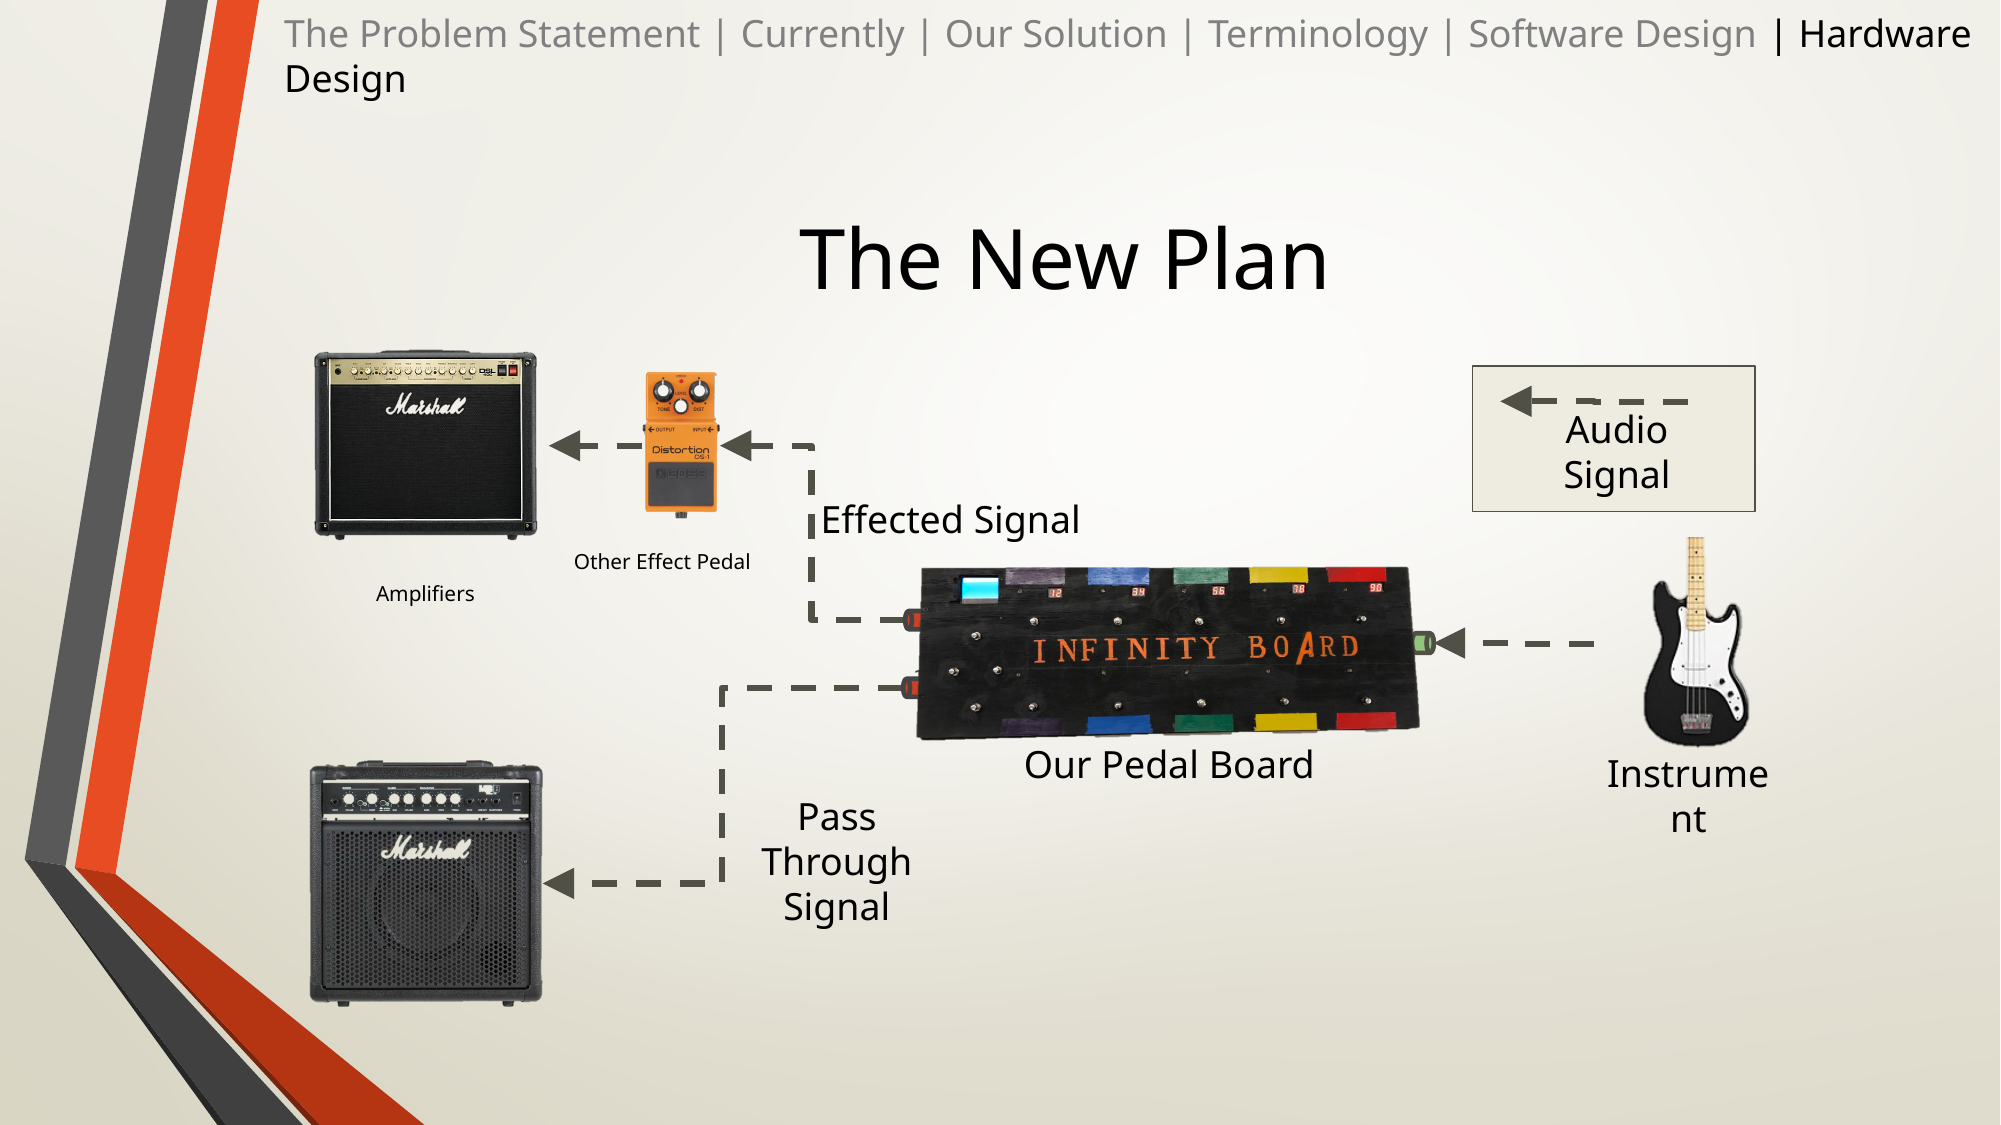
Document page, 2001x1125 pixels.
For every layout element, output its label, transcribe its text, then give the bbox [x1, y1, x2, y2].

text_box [302, 316, 1800, 1007]
title The New Plan [243, 112, 1887, 400]
text_box The Problem Statement | Currently | Our Solution | Terminology | Software Design | Hardware Design [269, 2, 2000, 108]
